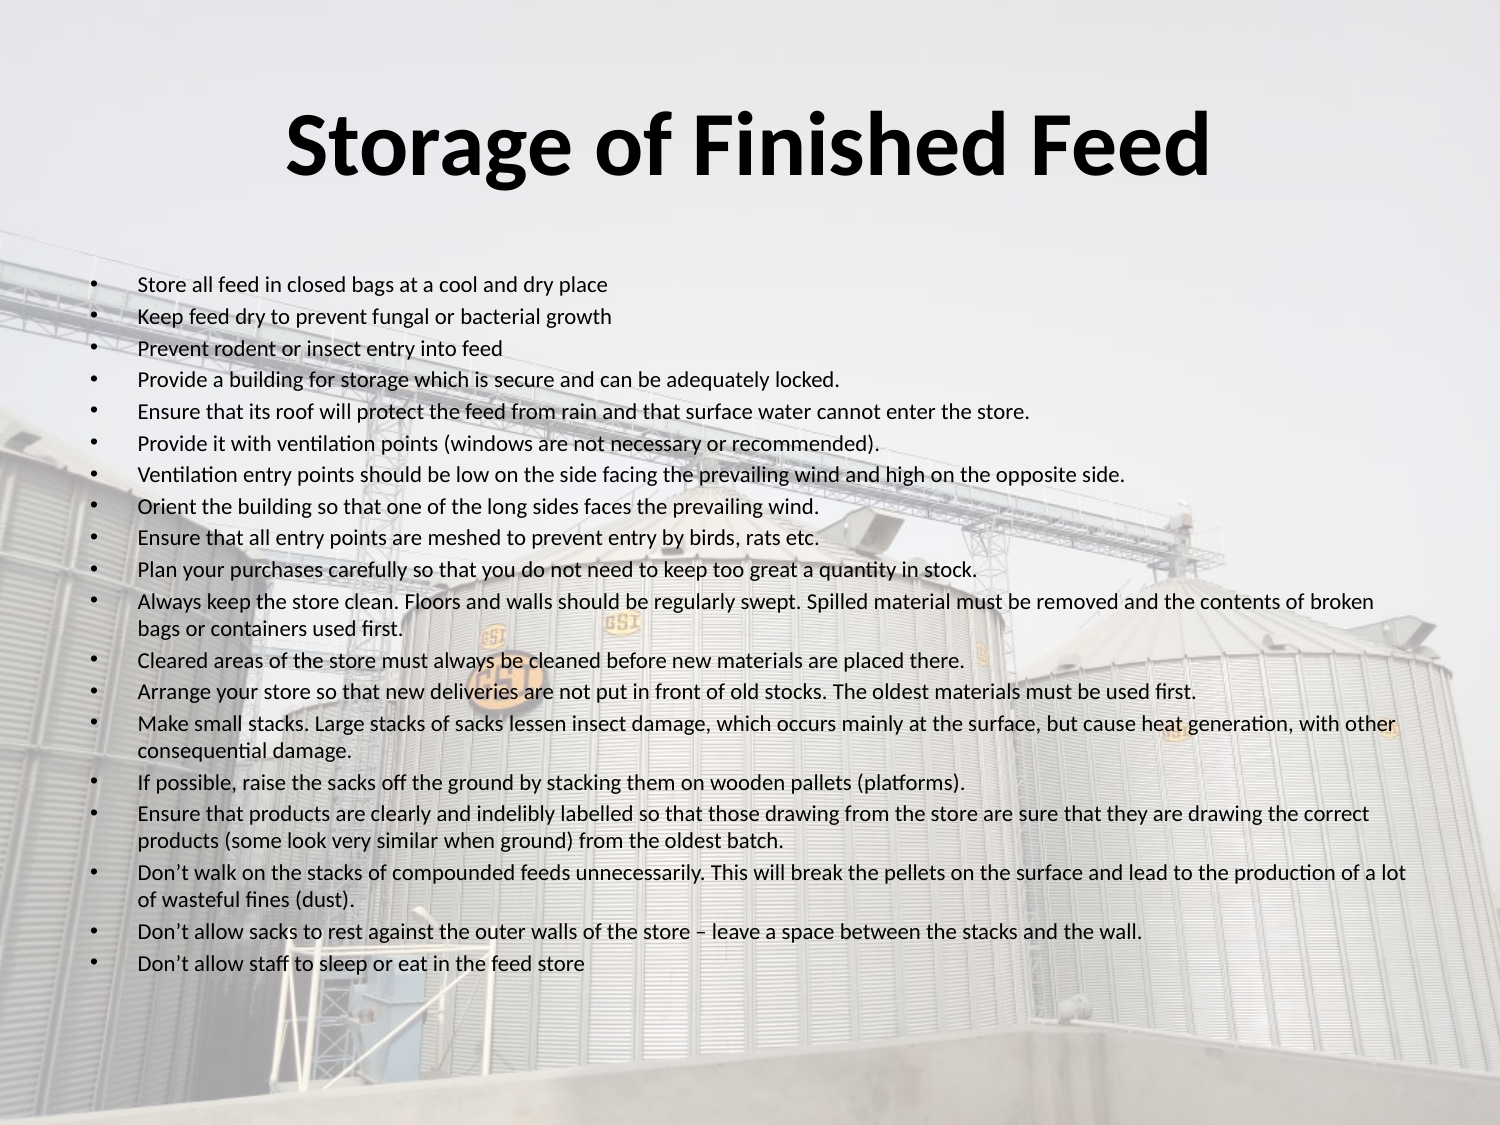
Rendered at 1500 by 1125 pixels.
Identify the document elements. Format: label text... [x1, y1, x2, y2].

title Storage of Finished Feed [75, 45, 1425, 233]
list Store all feed in closed bags at a cool and dry place Keep feed dry to prevent fungal or bacterial growth Prevent rodent or insect entry into feed Provide a building for storage which is secure and can be adequately locked. Ensure that its roof will protect the feed from rain and that surface water cannot enter the store. Provide it with ventilation points (windows are not necessary or recommended). Ventilation entry points should be low on the side facing the prevailing wind and high on the opposite side. Orient the building so that one of the long sides faces the prevailing wind. Ensure that all entry points are meshed to prevent entry by birds, rats etc. Plan your purchases carefully so that you do not need to keep too great a quantity in stock. Always keep the store clean. Floors and walls should be regularly swept. Spilled material must be removed and the contents of broken bags or containers used first. Cleared areas of the store must always be cleaned before new materials are placed there. Arrange your store so that new deliveries are not put in front of old stocks. The oldest materials must be used first. Make small stacks. Large stacks of sacks lessen insect damage, which occurs mainly at the surface, but cause heat generation, with other consequential damage. If possible, raise the sacks off the ground by stacking them on wooden pallets (platforms). Ensure that products are clearly and indelibly labelled so that those drawing from the store are sure that they are drawing the correct products (some look very similar when ground) from the oldest batch. Don’t walk on the stacks of compounded feeds unnecessarily. This will break the pellets on the surface and lead to the production of a lot of wasteful fines (dust). Don’t allow sacks to rest against the outer walls of the store – leave a space between the stacks and the wall. Don’t allow staff to sleep or eat in the feed store [75, 262, 1425, 1005]
